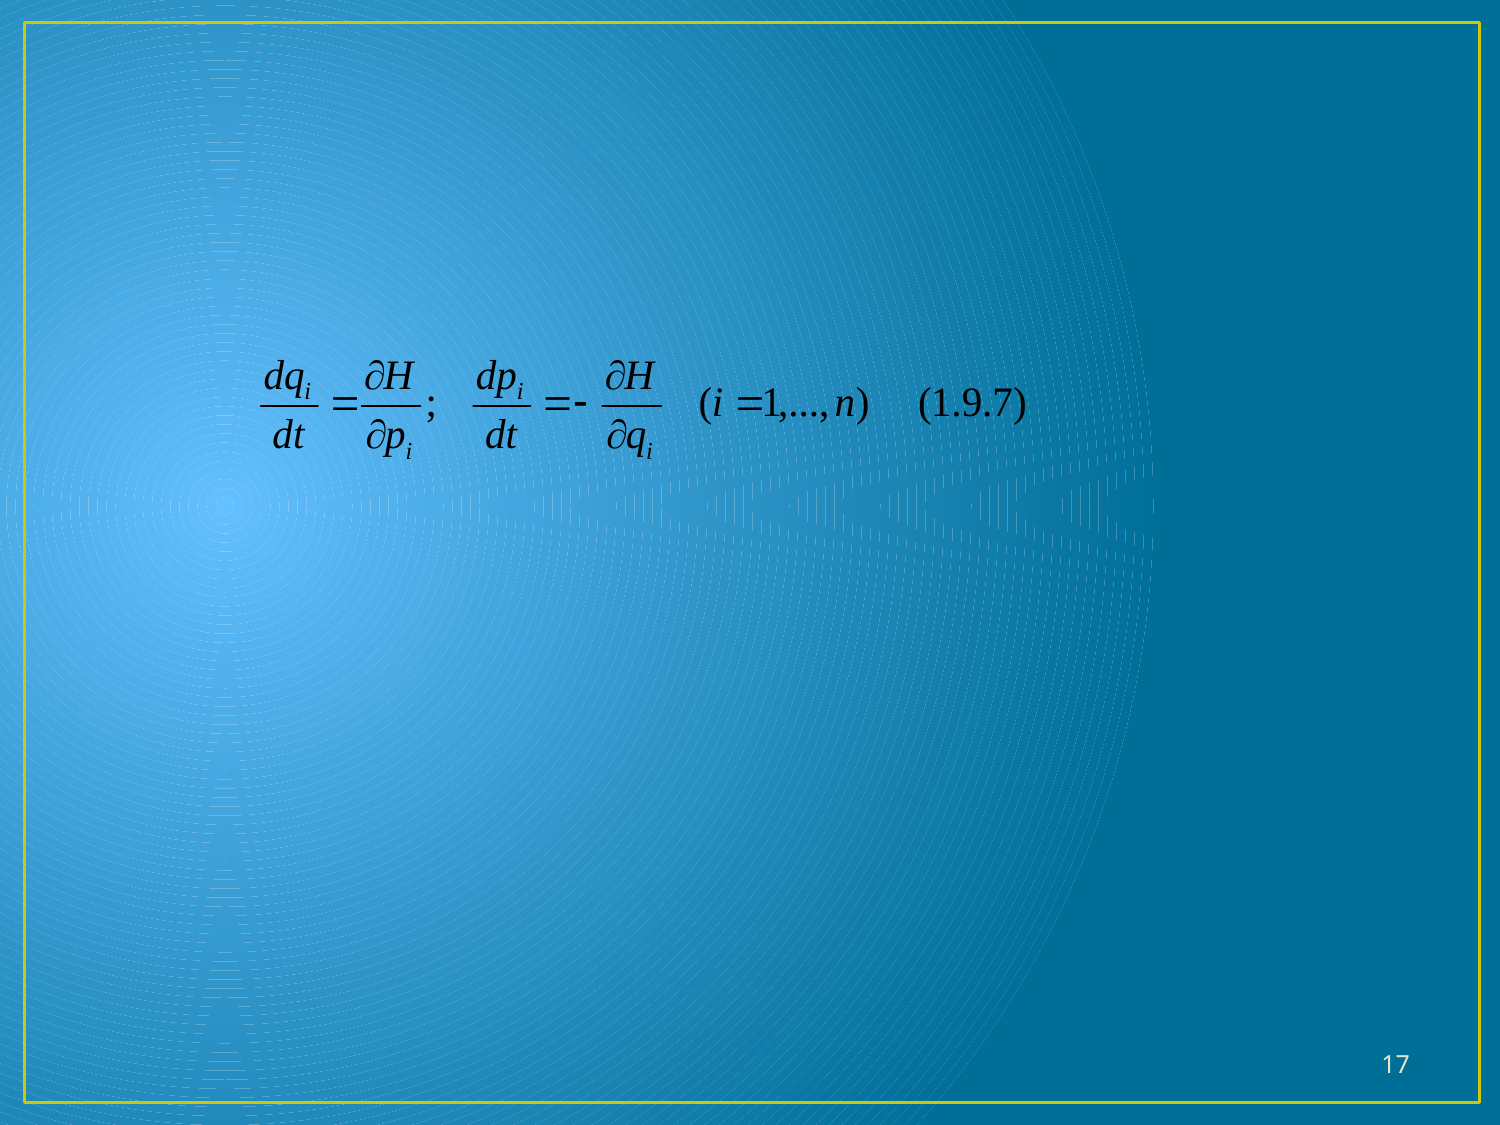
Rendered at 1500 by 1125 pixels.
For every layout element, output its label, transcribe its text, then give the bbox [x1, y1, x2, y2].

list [253, 349, 1035, 469]
slide_number 17 [1074, 1035, 1425, 1096]
